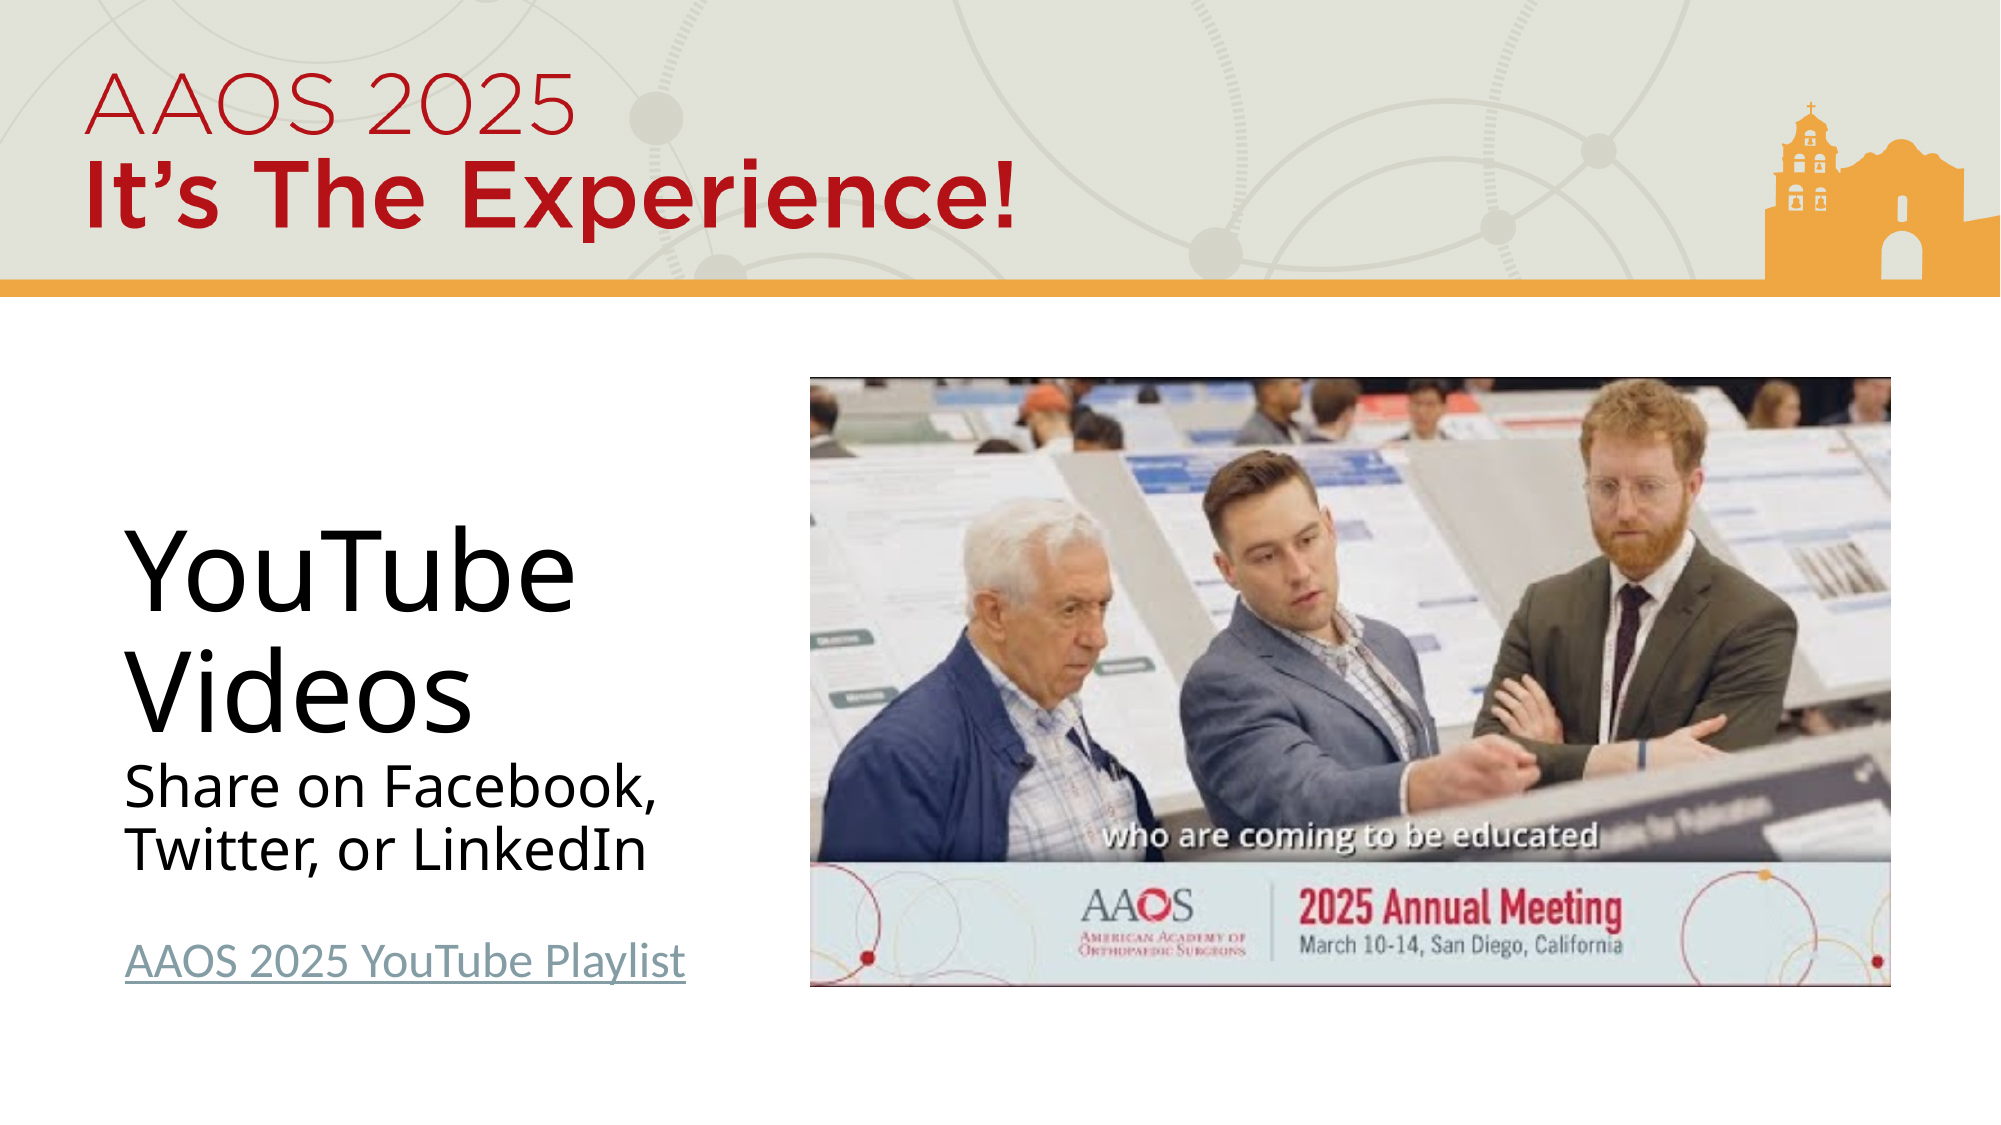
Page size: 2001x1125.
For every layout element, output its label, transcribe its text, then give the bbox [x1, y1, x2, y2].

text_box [808, 375, 1892, 988]
picture [0, 0, 2001, 1125]
list AAOS 2025 YouTube Playlist [109, 926, 755, 1125]
title YouTube Videos Share on Facebook, Twitter, or LinkedIn [109, 281, 756, 891]
